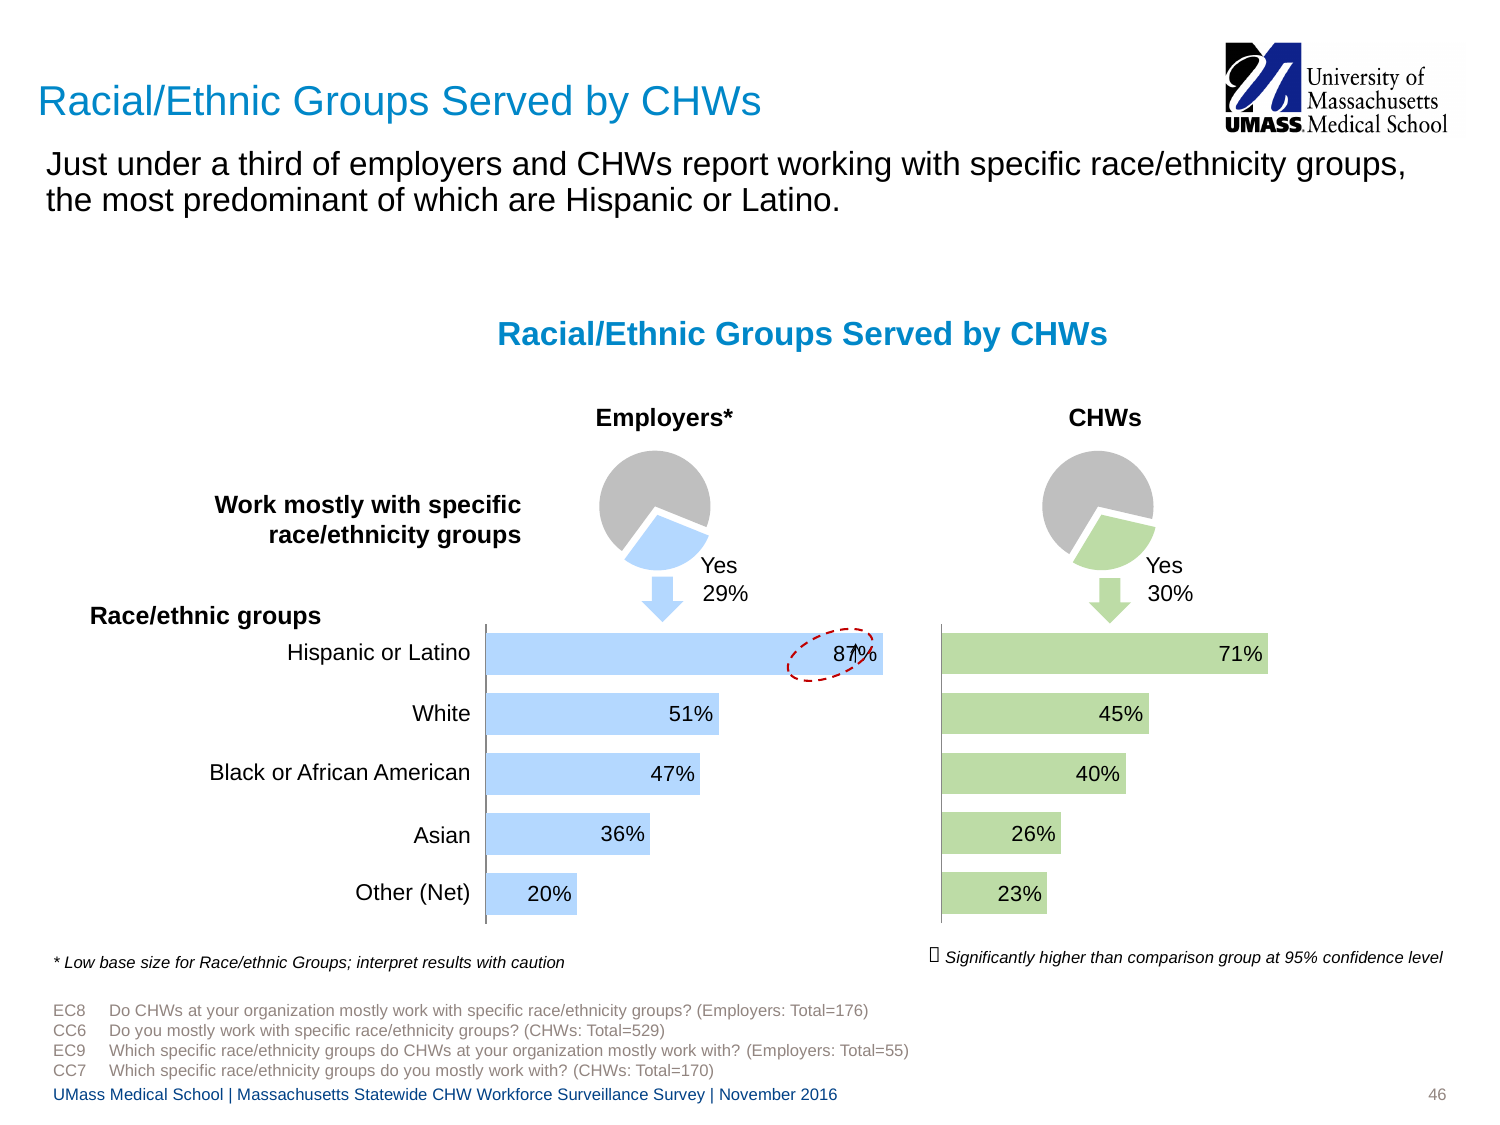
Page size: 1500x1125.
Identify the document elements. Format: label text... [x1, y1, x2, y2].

chart [476, 622, 1402, 925]
chart [477, 438, 850, 608]
table_cell White [49, 686, 471, 741]
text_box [911, 933, 1445, 977]
text_box Race/ethnic groups [0, 592, 337, 638]
text_box Yes 29% [648, 616, 790, 621]
text_box Yes 30% [1093, 616, 1235, 621]
title Racial/Ethnic Groups Served by CHWs [37, 17, 1211, 124]
text_box Work mostly with specific race/ethnicity groups [58, 481, 472, 556]
text_box Just under a third of employers and CHWs report working with specific race/ethnicity groups, the most predominant of which are Hispanic or Latino. [31, 139, 1473, 237]
text_box * Low base size for Race/ethnic Groups; interpret results with caution [53, 951, 478, 987]
table_cell Other (Net) [49, 867, 471, 919]
chart [921, 438, 1293, 608]
table_cell Asian [49, 803, 471, 867]
text_box [32, 146, 1474, 250]
text_box Employers* [477, 401, 853, 436]
table_header Hispanic or Latino [49, 620, 486, 686]
text_box Racial/Ethnic Groups Served by CHWs [336, 304, 1270, 360]
table_cell Black or African American [49, 741, 471, 803]
list EC8 Do CHWs at your organization mostly work with specific race/ethnicity groups? (Employers: Total=176) CC6 Do you mostly work with specific race/ethnicity groups? (CHWs: Total=529) EC9 Which specific race/ethnicity groups do CHWs at your organization mostly work with? (Employers: Total=55) CC7 Which specific race/ethnicity groups do you mostly work with? (CHWs: Total=170) [53, 1000, 1447, 1024]
text_box CHWs [917, 401, 1293, 436]
